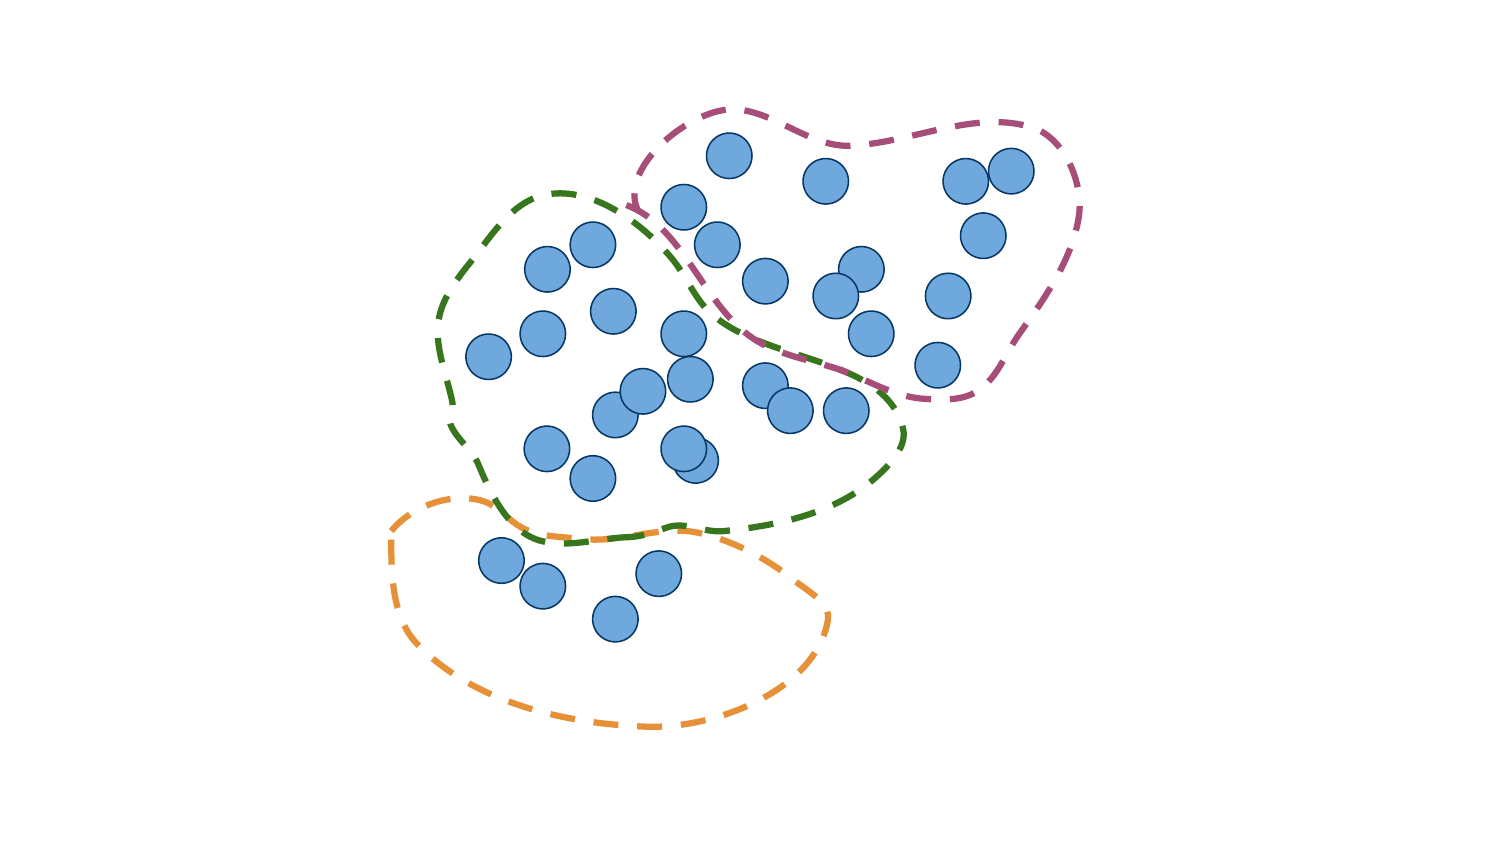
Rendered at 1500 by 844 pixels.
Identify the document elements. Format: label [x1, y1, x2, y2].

text_box [391, 498, 829, 727]
text_box [437, 193, 904, 544]
text_box [626, 109, 1080, 400]
